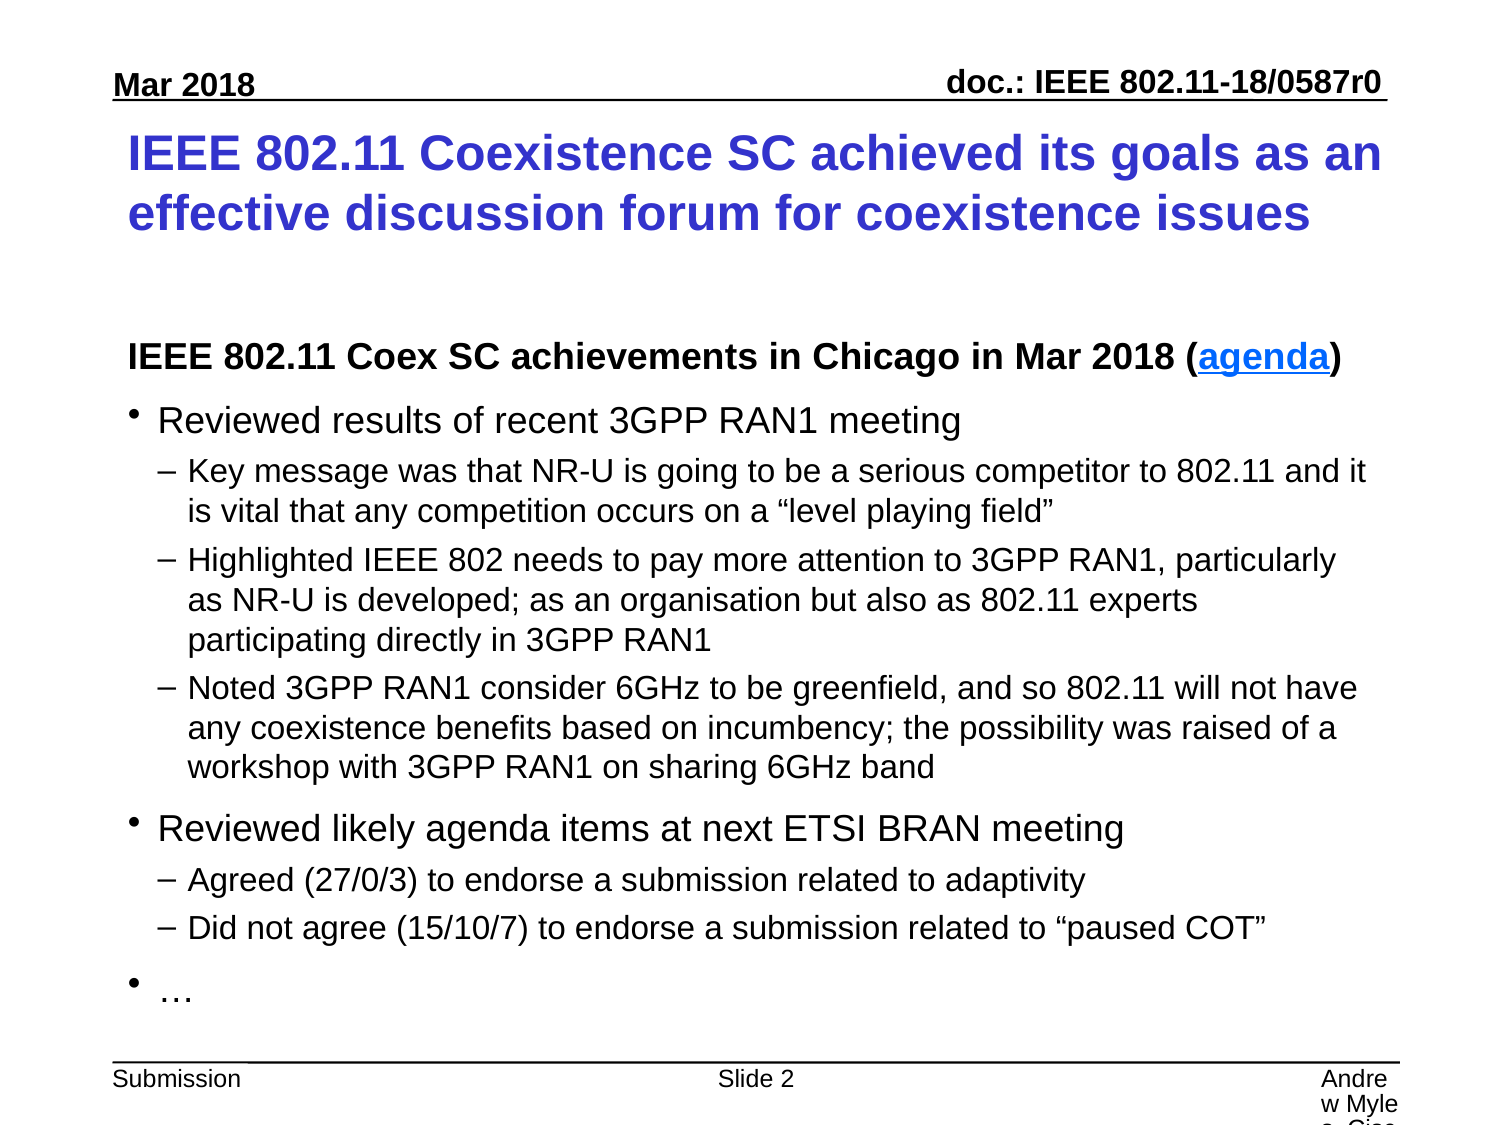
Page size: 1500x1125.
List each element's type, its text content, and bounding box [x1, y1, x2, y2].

footer Andrew Myles, Cisco [1320, 1061, 1402, 1093]
title IEEE 802.11 Coexistence SC achieved its goals as an effective discussion forum for coexistence issues [112, 112, 1402, 288]
slide_number Slide 2 [709, 1061, 803, 1093]
list IEEE 802.11 Coex SC achievements in Chicago in Mar 2018 (agenda) Reviewed results of recent 3GPP RAN1 meeting Key message was that NR-U is going to be a serious competitor to 802.11 and it is vital that any competition occurs on a “level playing field” Highlighted IEEE 802 needs to pay more attention to 3GPP RAN1, particularly as NR-U is developed; as an organisation but also as 802.11 experts participating directly in 3GPP RAN1 Noted 3GPP RAN1 consider 6GHz to be greenfield, and so 802.11 will not have any coexistence benefits based on incumbency; the possibility was raised of a workshop with 3GPP RAN1 on sharing 6GHz band Reviewed likely agenda items at next ETSI BRAN meeting Agreed (27/0/3) to endorse a submission related to adaptivity Did not agree (15/10/7) to endorse a submission related to “paused COT” … [112, 324, 1388, 1000]
